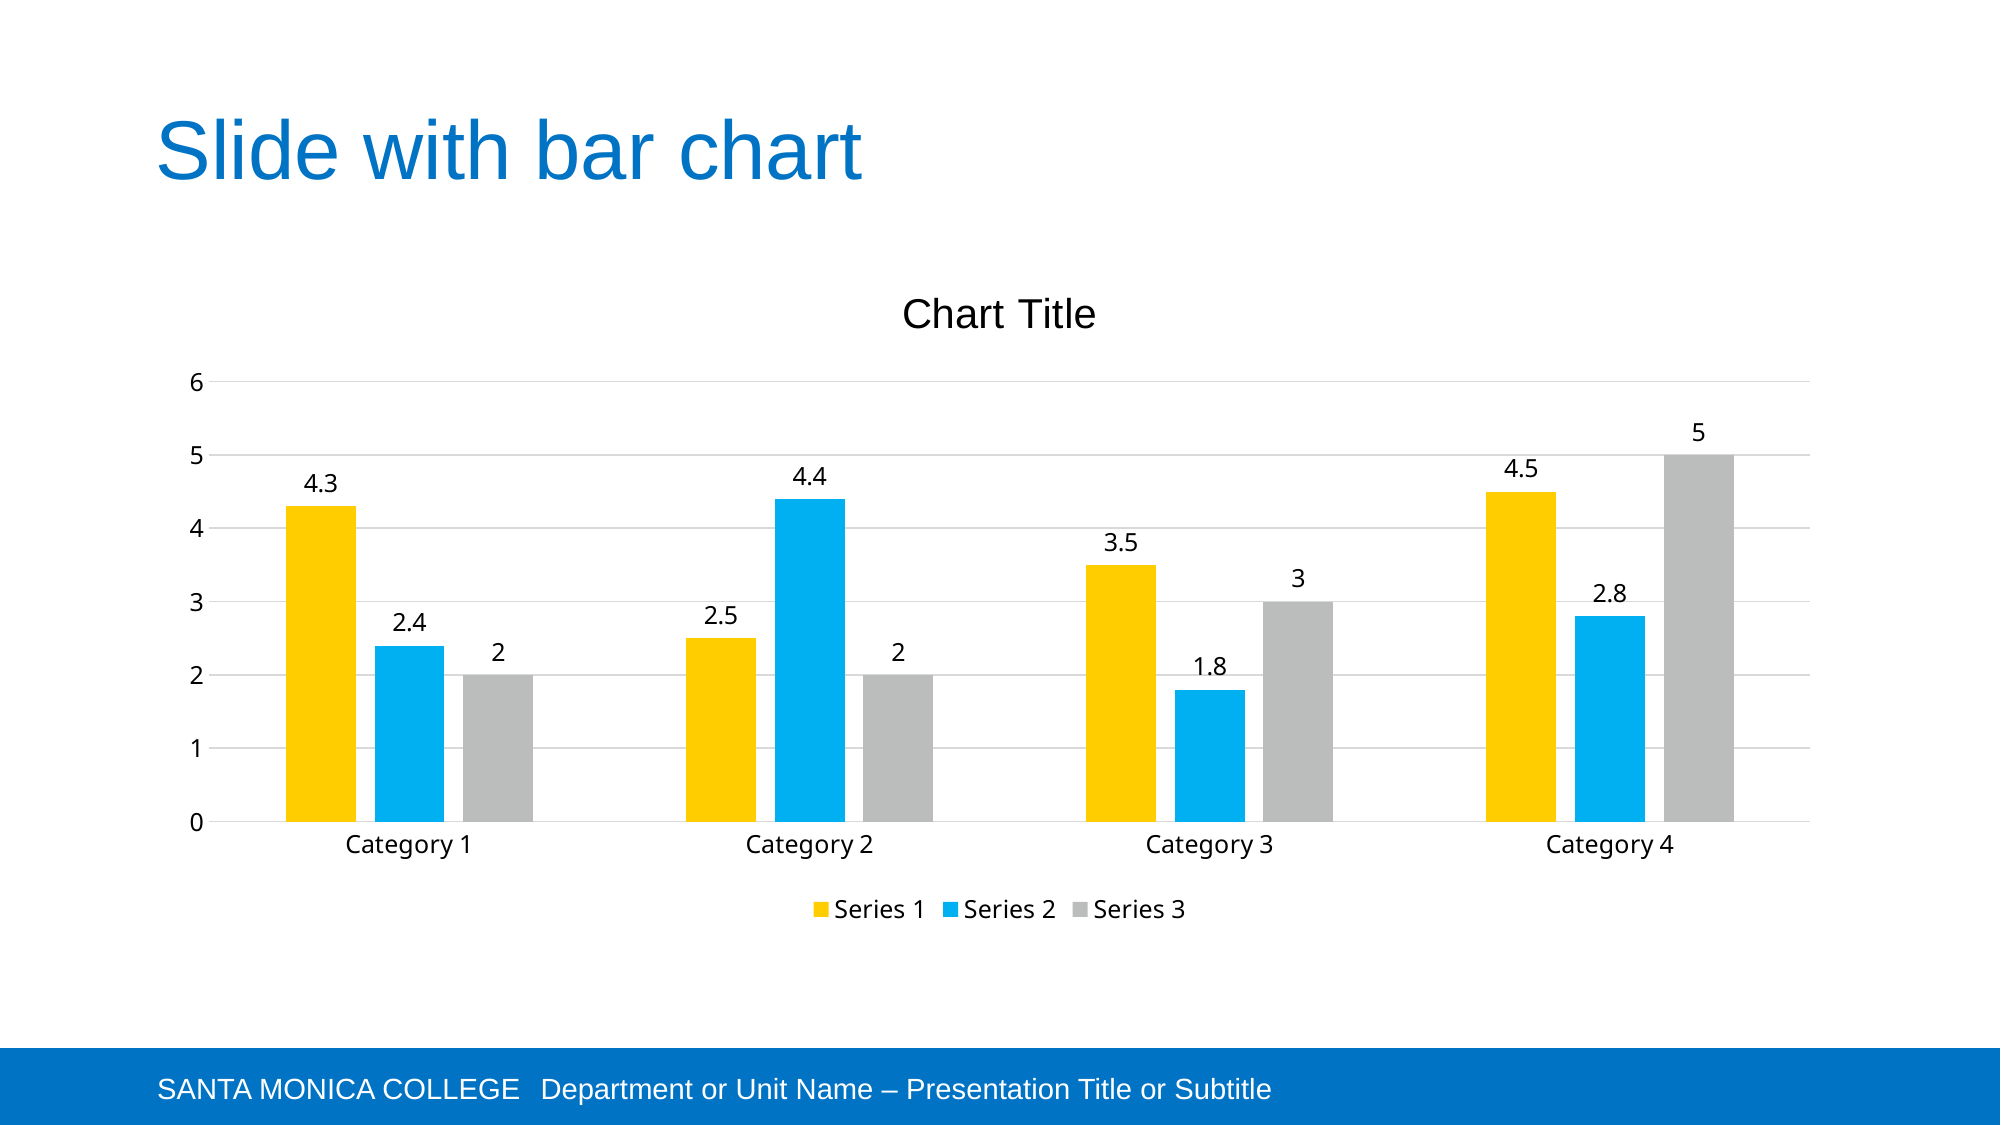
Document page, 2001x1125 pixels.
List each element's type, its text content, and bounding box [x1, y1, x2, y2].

title Slide with bar chart [155, 81, 1844, 224]
text_box Department or Unit Name – Presentation Title or Subtitle [525, 1049, 1498, 1125]
chart [155, 257, 1844, 933]
